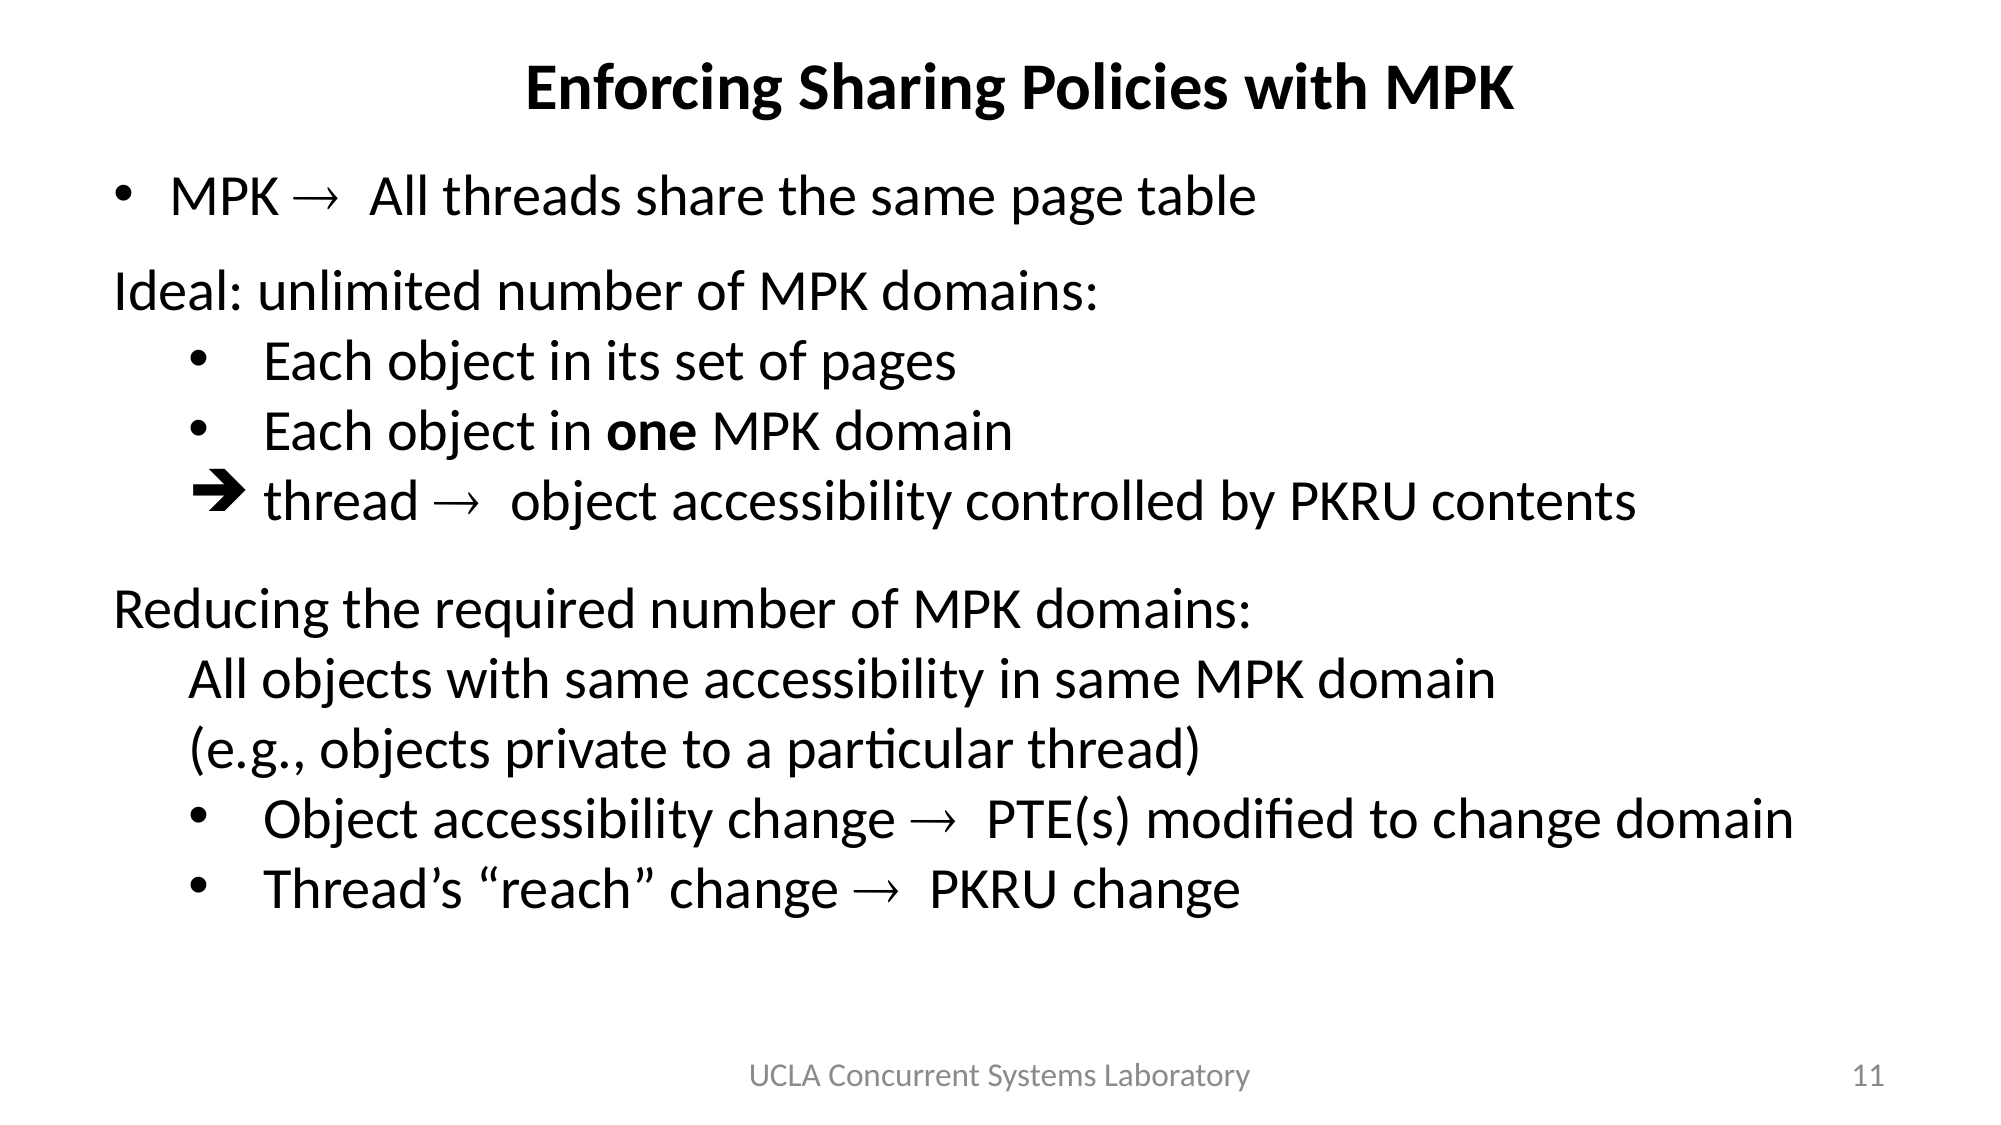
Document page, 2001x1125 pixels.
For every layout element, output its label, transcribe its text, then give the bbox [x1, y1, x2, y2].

text_box MPK  All threads share the same page table Ideal: unlimited number of MPK domains: Each object in its set of pages Each object in one MPK domain thread  object accessibility controlled by PKRU contents Reducing the required number of MPK domains: All objects with same accessibility in same MPK domain (e.g., objects private to a particular thread) Object accessibility change  PTE(s) modified to change domain Thread’s “reach” change  PKRU change [98, 150, 1902, 928]
slide_number 11 [1433, 1042, 1900, 1103]
title Enforcing Sharing Policies with MPK [324, 31, 1717, 135]
footer UCLA Concurrent Systems Laboratory [683, 1042, 1317, 1103]
